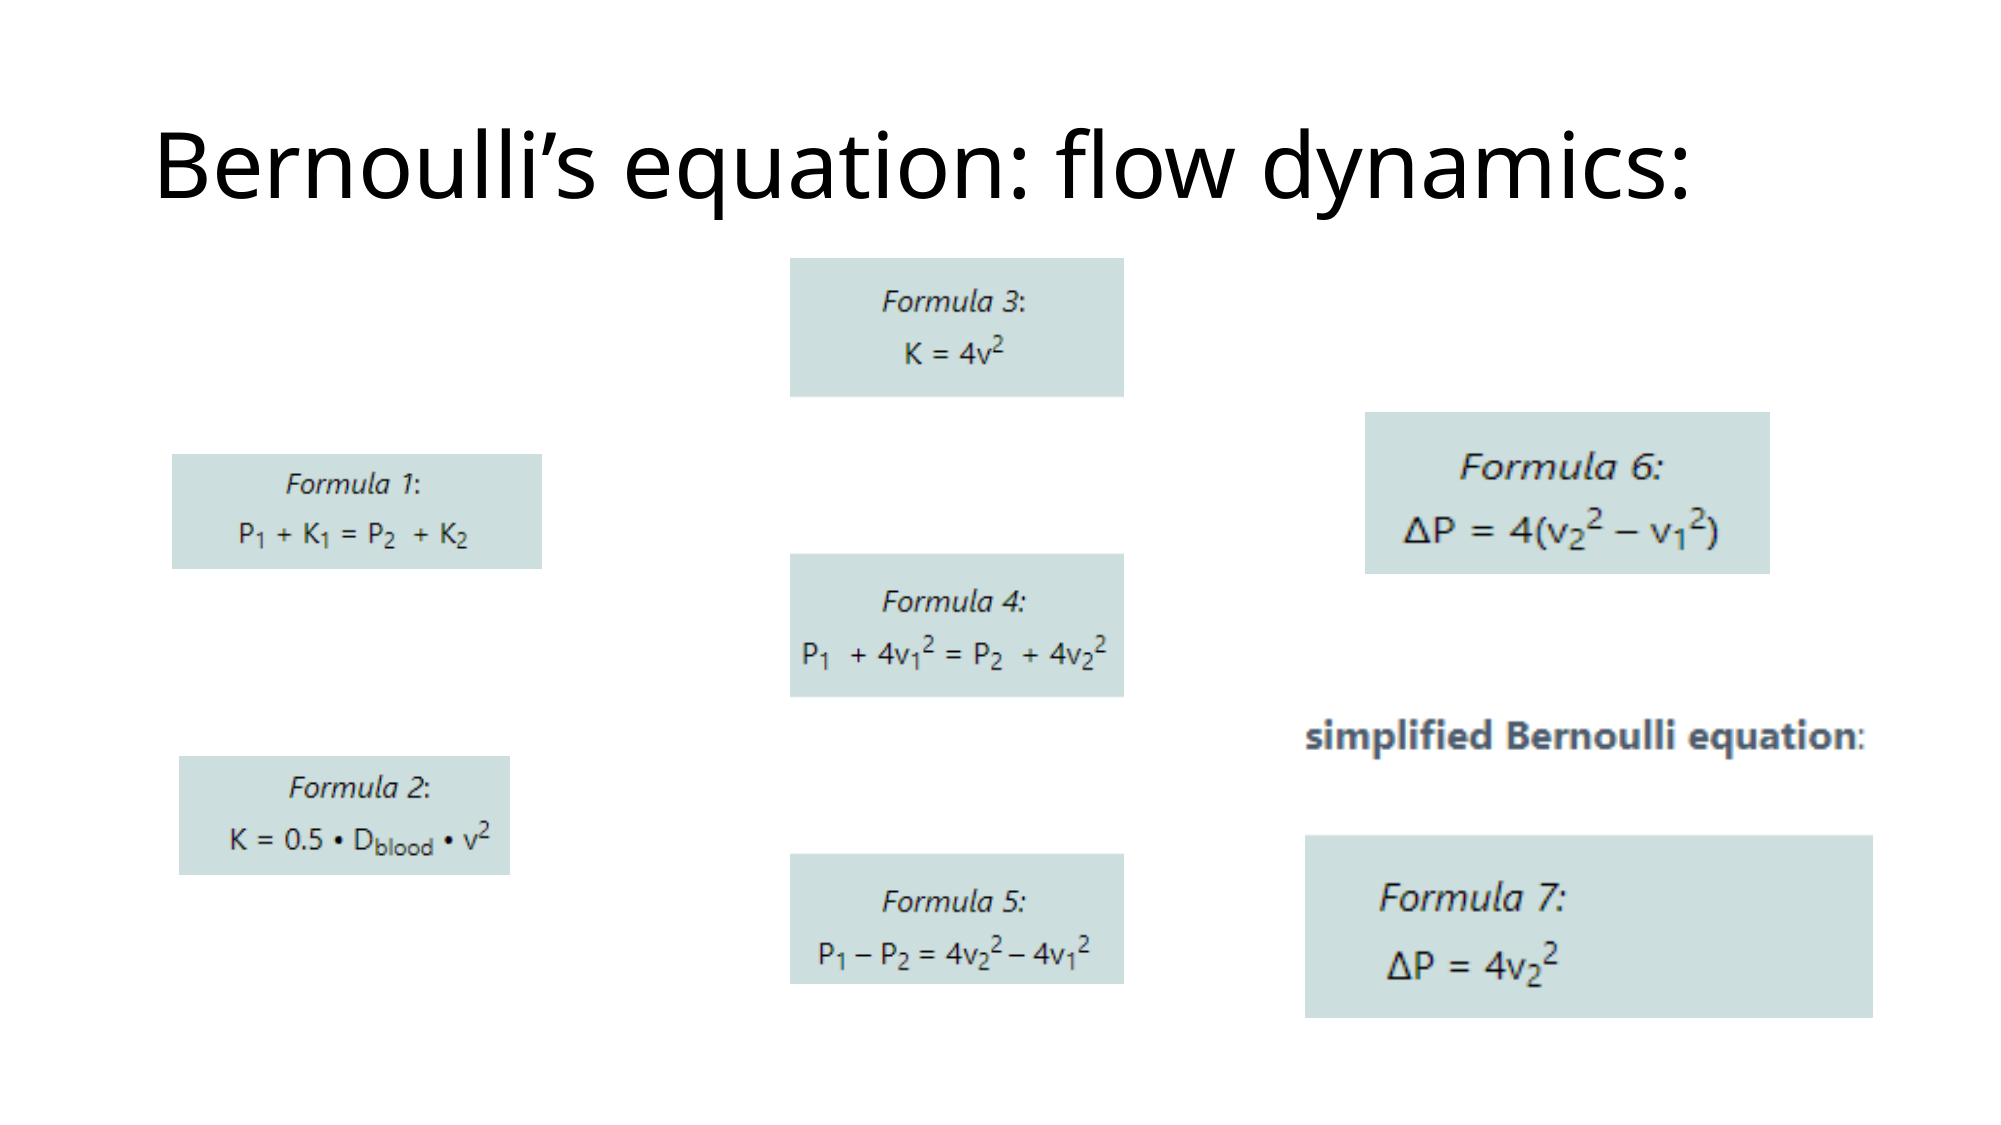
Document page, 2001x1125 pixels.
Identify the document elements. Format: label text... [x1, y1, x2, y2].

picture [1304, 702, 1873, 1018]
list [790, 258, 1124, 984]
picture [179, 756, 510, 875]
title Bernoulli’s equation: flow dynamics: [137, 59, 1863, 278]
picture [172, 454, 542, 569]
picture [1364, 412, 1770, 574]
